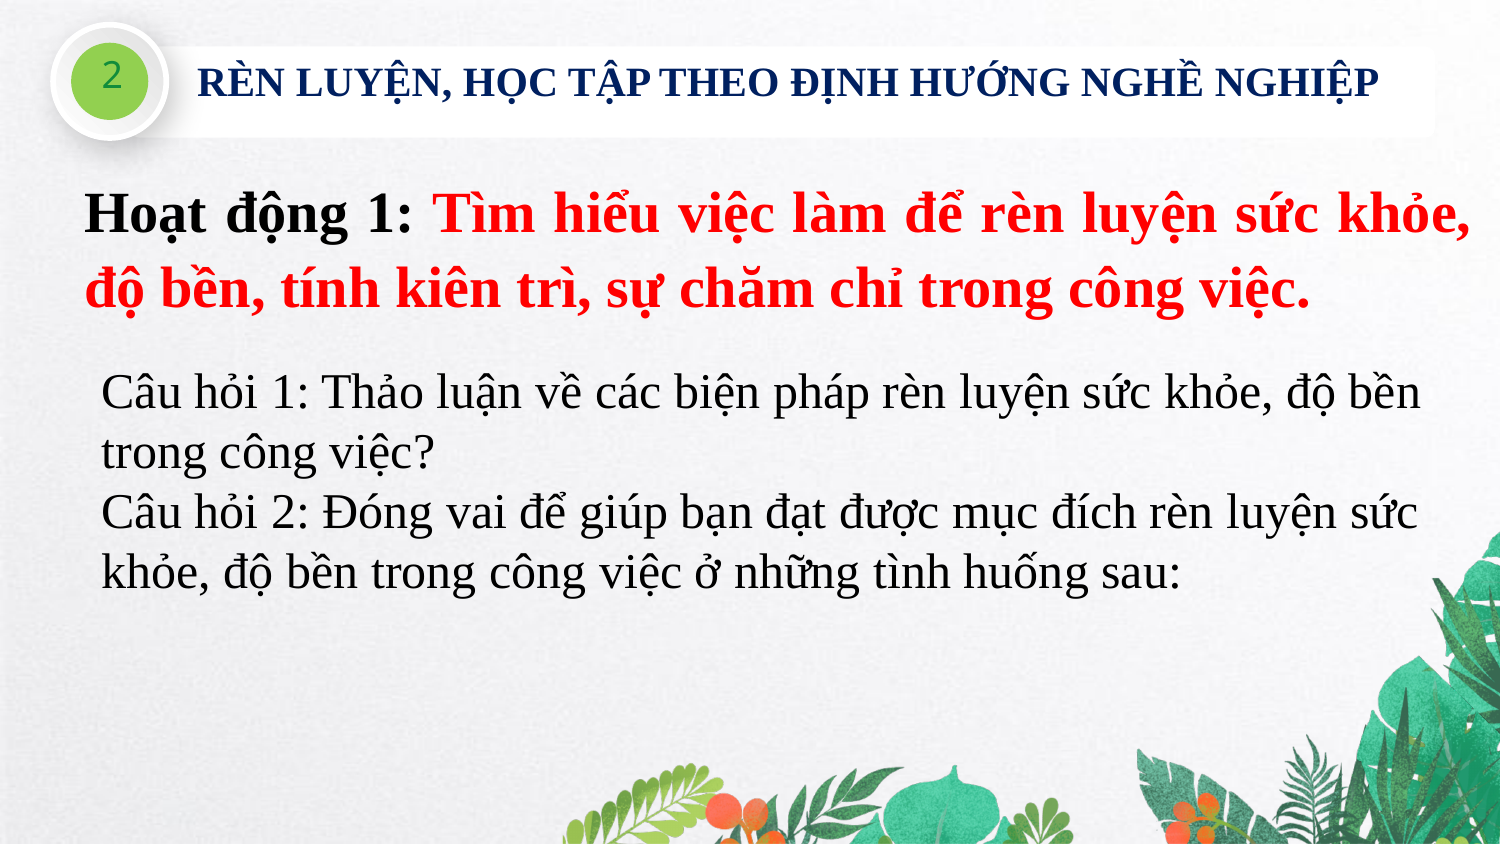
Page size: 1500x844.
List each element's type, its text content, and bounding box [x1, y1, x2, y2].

picture [563, 656, 1500, 844]
text_box Câu hỏi 1: Thảo luận về các biện pháp rèn luyện sức khỏe, độ bền trong công việc? Câu hỏi 2: Đóng vai để giúp bạn đạt được mục đích rèn luyện sức khỏe, độ bền trong công việc ở những tình huống sau: [86, 350, 1447, 606]
text_box 2 [86, 43, 136, 104]
text_box Hoạt động 1: Tìm hiểu việc làm để rèn luyện sức khỏe, độ bền, tính kiên trì, sự chăm chỉ trong công việc. [69, 161, 1487, 327]
picture [0, 0, 1500, 844]
text_box RÈN LUYỆN, HỌC TẬP THEO ĐỊNH HƯỚNG NGHỀ NGHIỆP [182, 47, 1470, 161]
